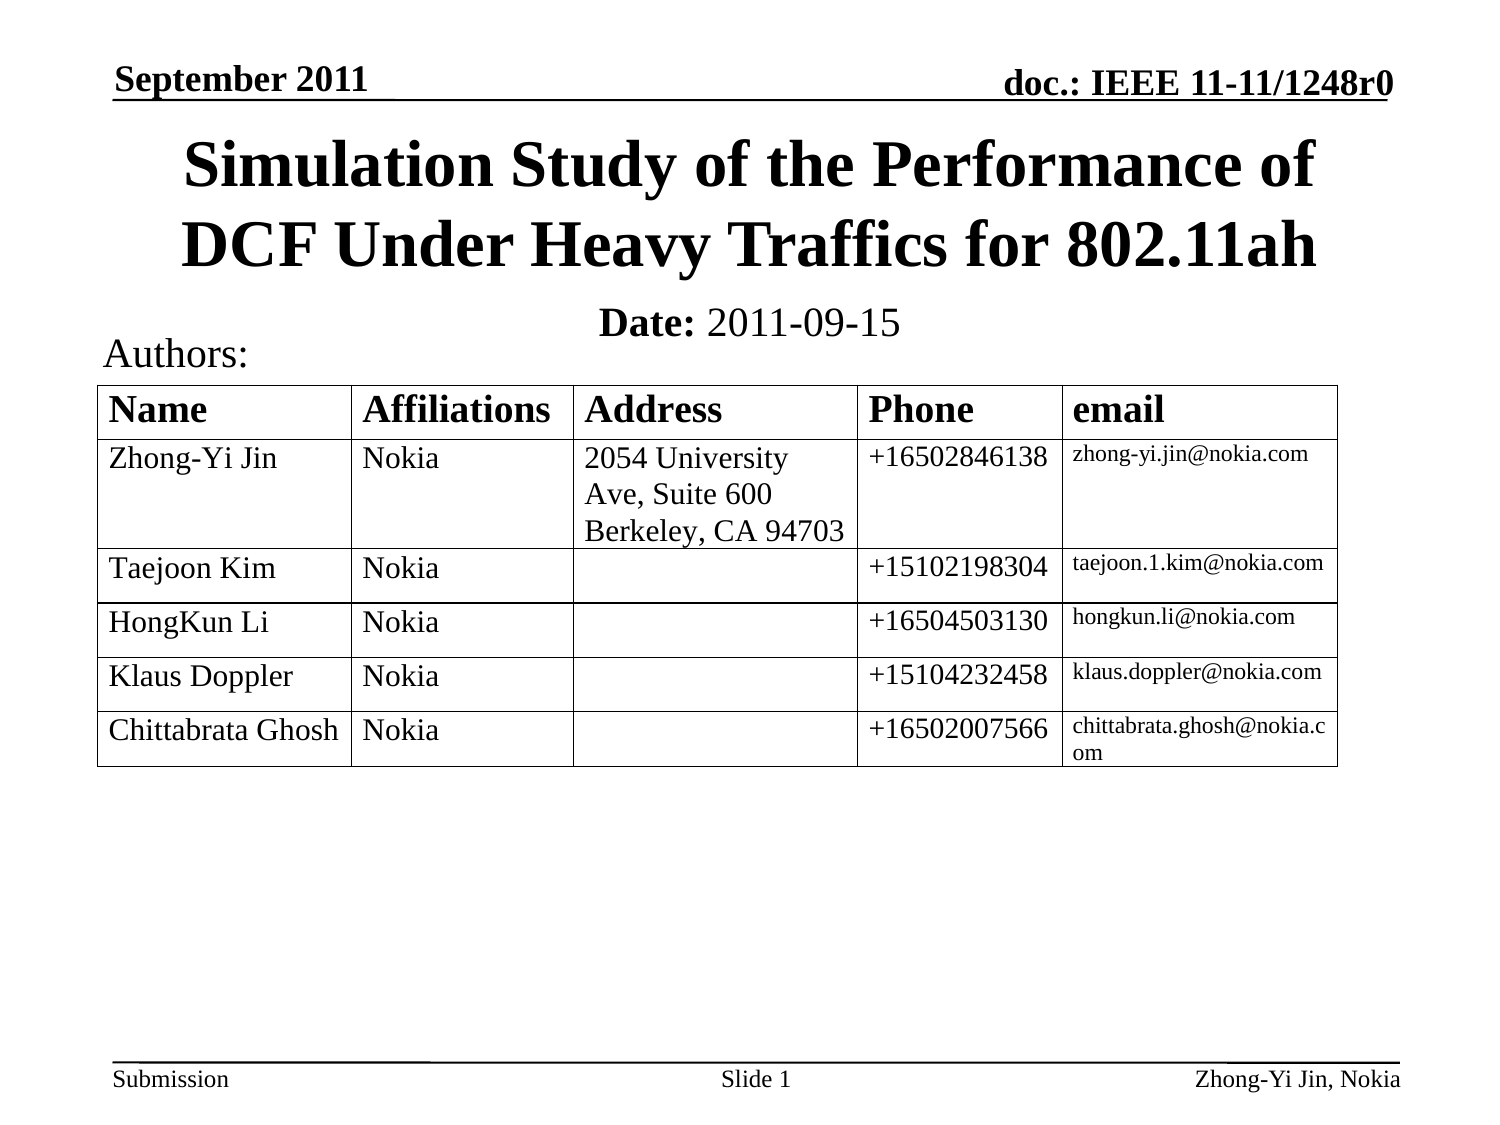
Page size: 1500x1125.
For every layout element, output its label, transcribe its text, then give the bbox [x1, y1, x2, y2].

slide_number Slide 1 [712, 1061, 800, 1123]
text_box Authors: [87, 318, 325, 381]
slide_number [114, 54, 493, 100]
list Date: 2011-09-15 [112, 287, 1388, 353]
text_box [82, 384, 1367, 891]
title Simulation Study of the Performance of DCF Under Heavy Traffics for 802.11ah [112, 112, 1388, 287]
footer Zhong-Yi Jin, Nokia [902, 1061, 1402, 1093]
